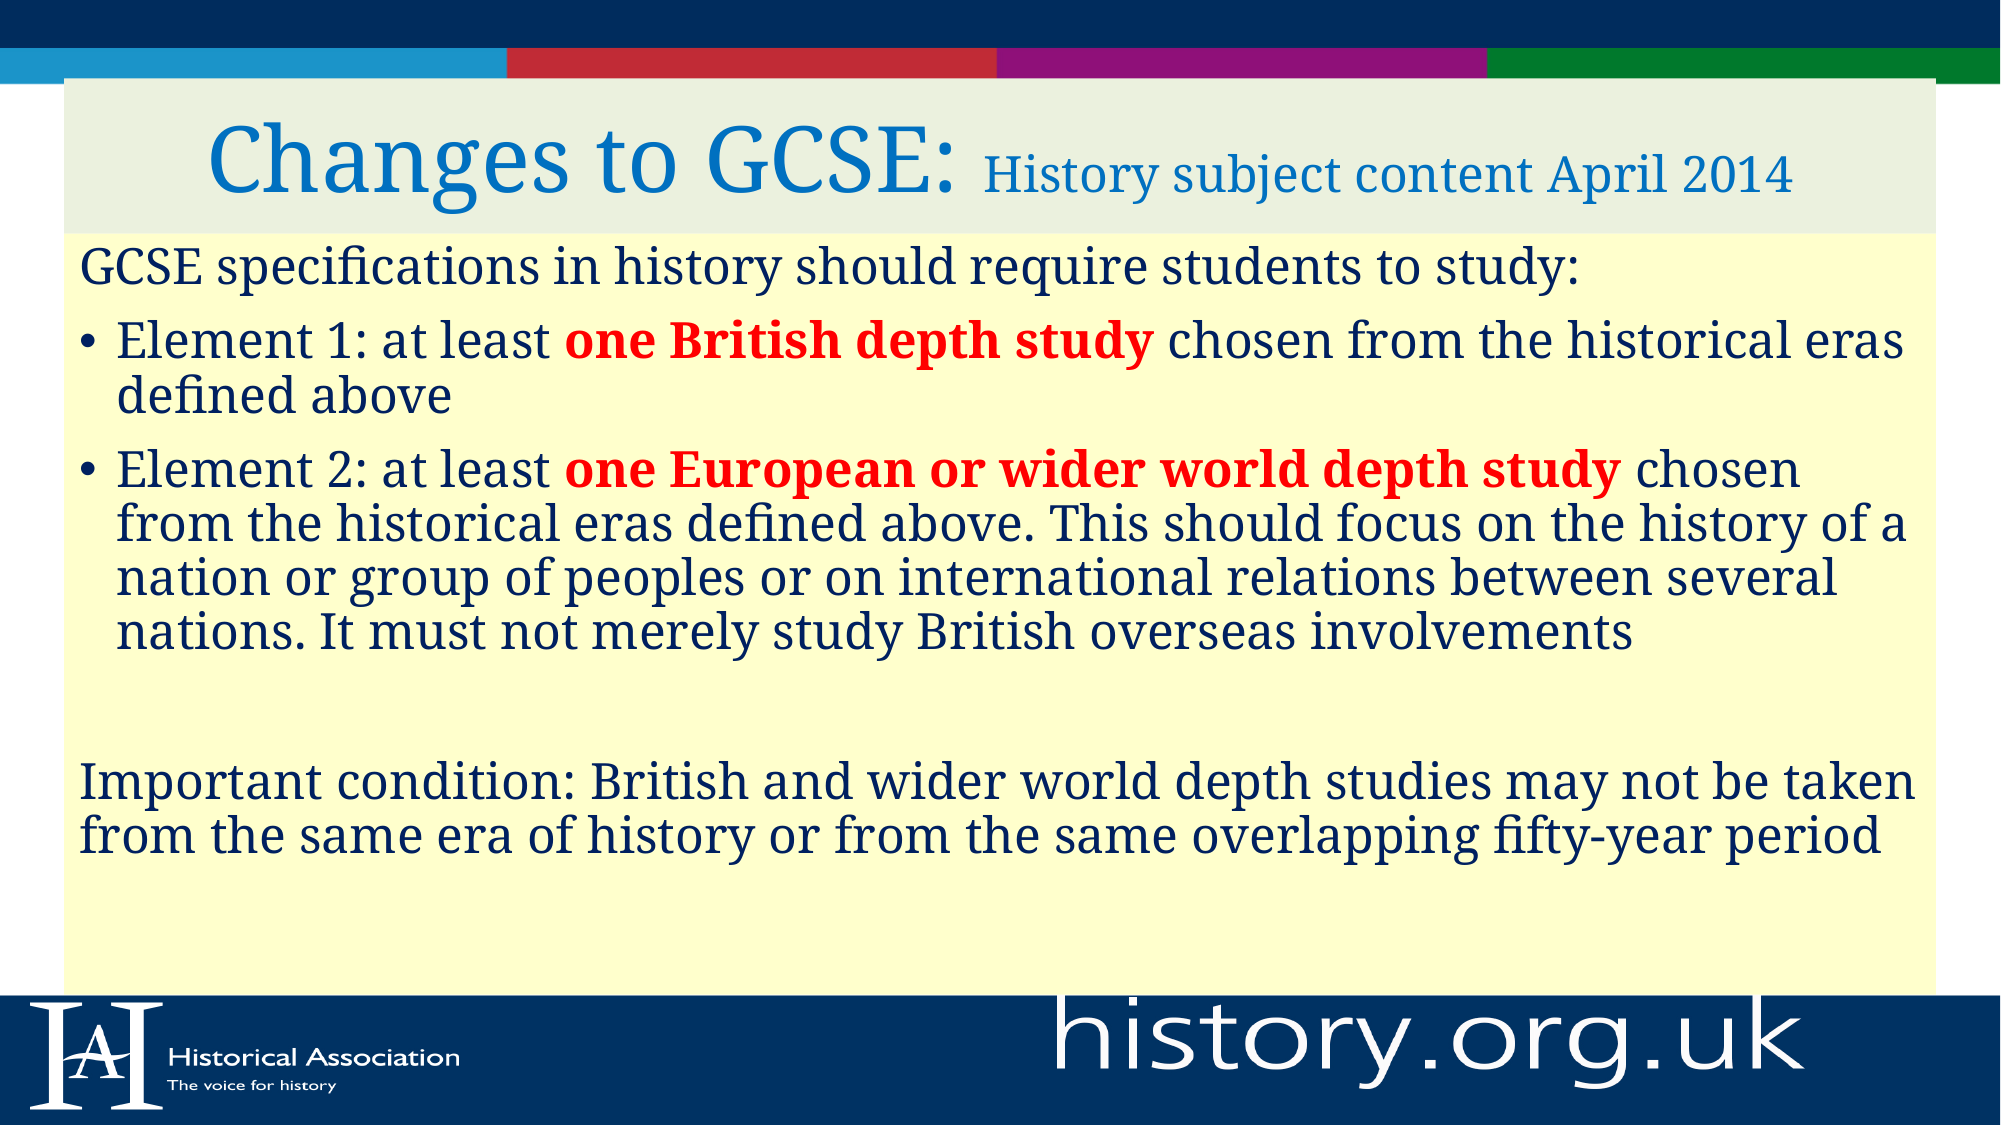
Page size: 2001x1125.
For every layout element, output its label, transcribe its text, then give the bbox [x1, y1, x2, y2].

title Changes to GCSE: History subject content April 2014 [64, 78, 1936, 233]
subtitle GCSE specifications in history should require students to study: Element 1: at least one British depth study chosen from the historical eras defined above Element 2: at least one European or wider world depth study chosen from the historical eras defined above. This should focus on the history of a nation or group of peoples or on international relations between several nations. It must not merely study British overseas involvements Important condition: British and wider world depth studies may not be taken from the same era of history or from the same overlapping fifty-year period [64, 233, 1936, 995]
picture [0, 0, 2001, 1125]
